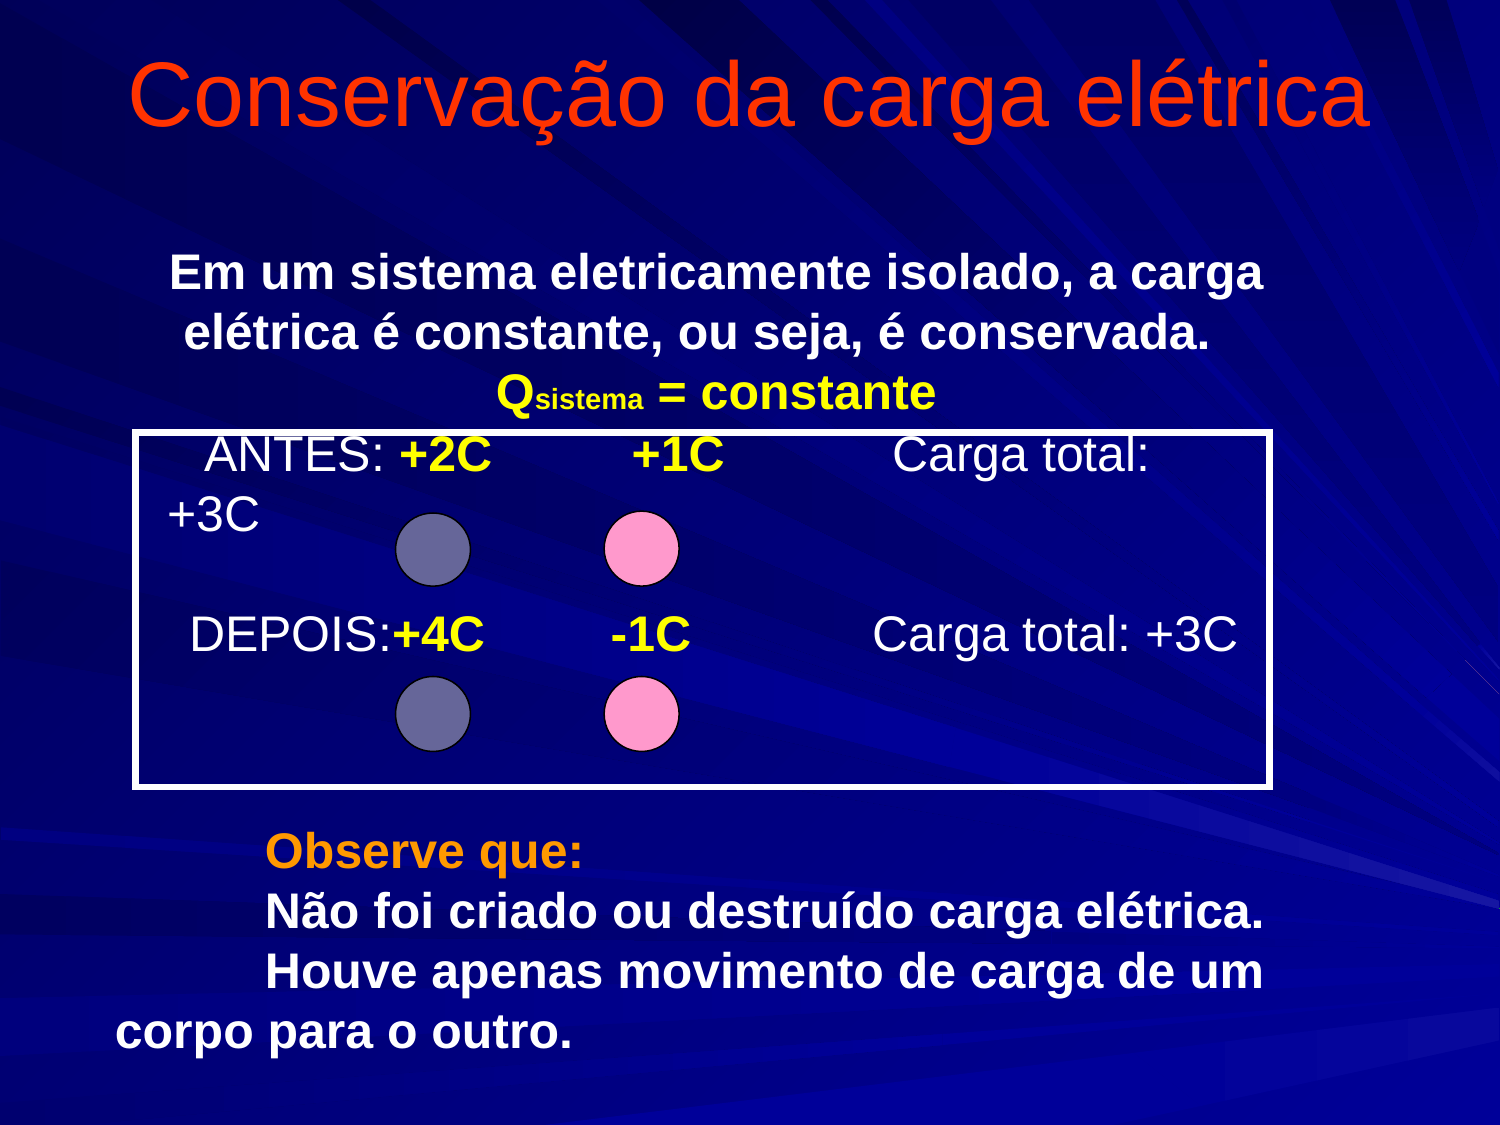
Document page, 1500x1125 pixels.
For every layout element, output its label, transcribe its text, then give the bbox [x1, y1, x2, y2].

text_box Observe que: Não foi criado ou destruído carga elétrica. Houve apenas movimento de carga de um corpo para o outro. [100, 810, 1424, 1066]
title Conservação da carga elétrica [74, 0, 1426, 184]
text_box [135, 432, 1270, 787]
text_box Em um sistema eletricamente isolado, a carga elétrica é constante, ou seja, é conservada. Qsistema = constante [64, 231, 1331, 427]
